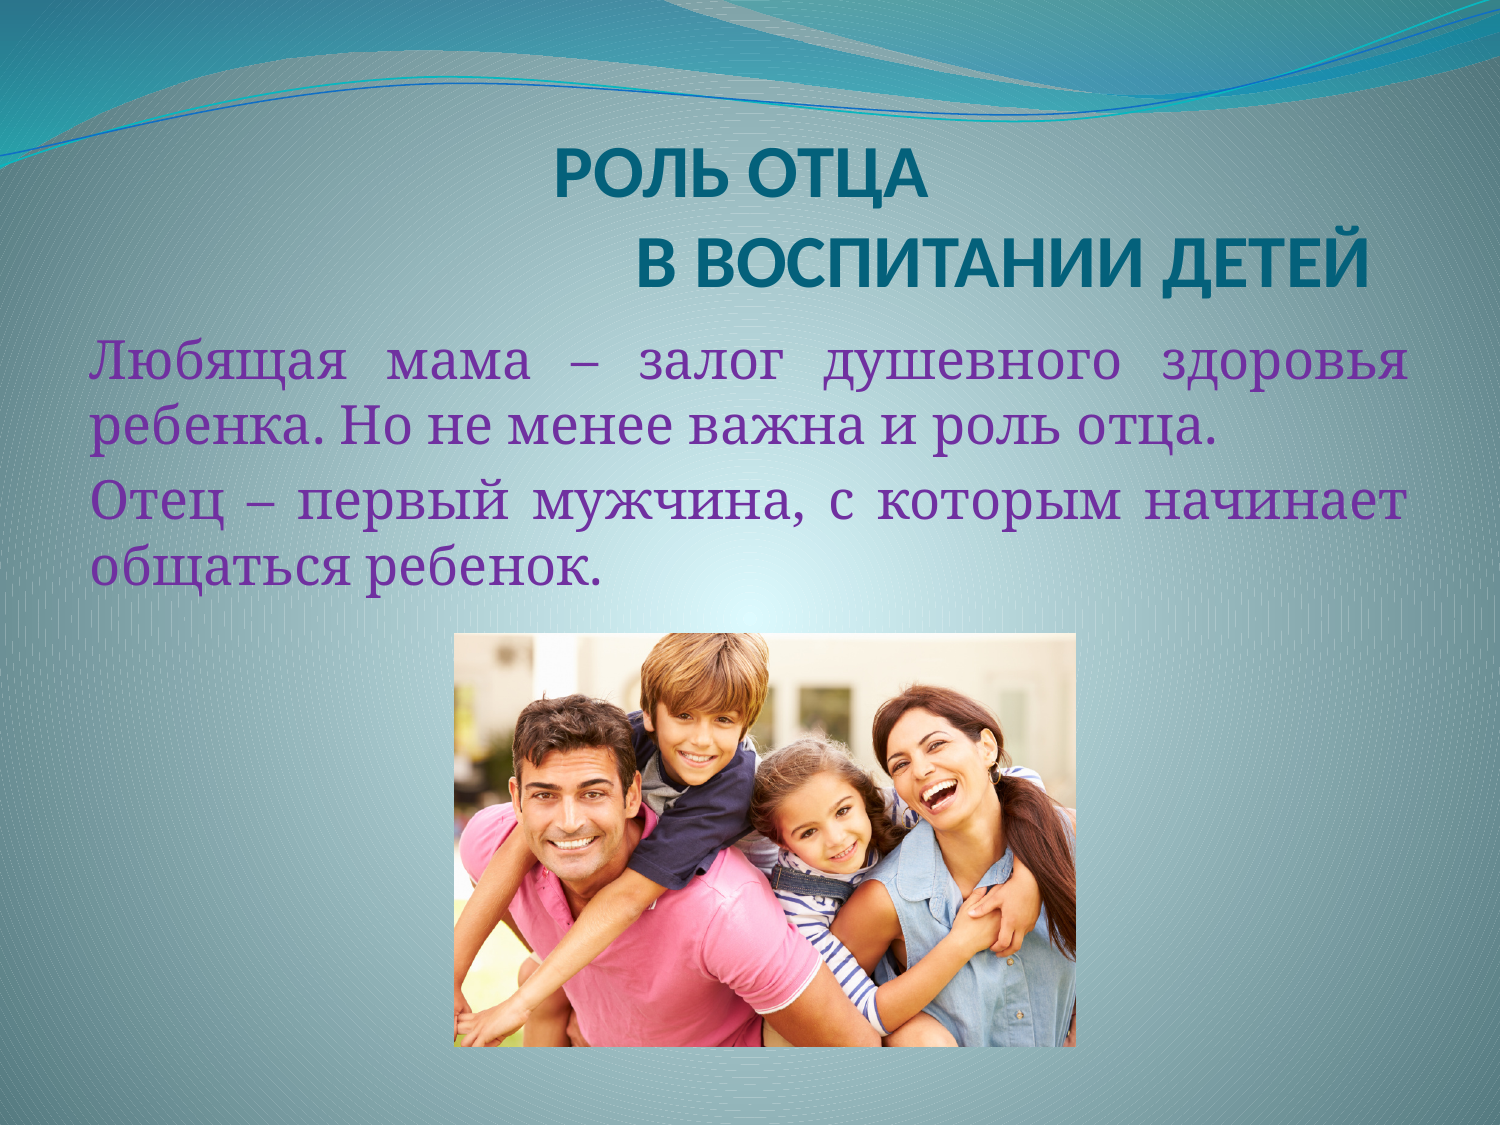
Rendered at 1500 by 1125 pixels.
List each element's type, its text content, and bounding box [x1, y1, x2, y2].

picture [454, 633, 1076, 1048]
title РОЛЬ ОТЦА В ВОСПИТАНИИ ДЕТЕЙ [75, 115, 1425, 303]
list Любящая мама – залог душевного здоровья ребенка. Но не менее важна и роль отца. Отец – первый мужчина, с которым начинает общаться ребенок. [75, 317, 1425, 1038]
